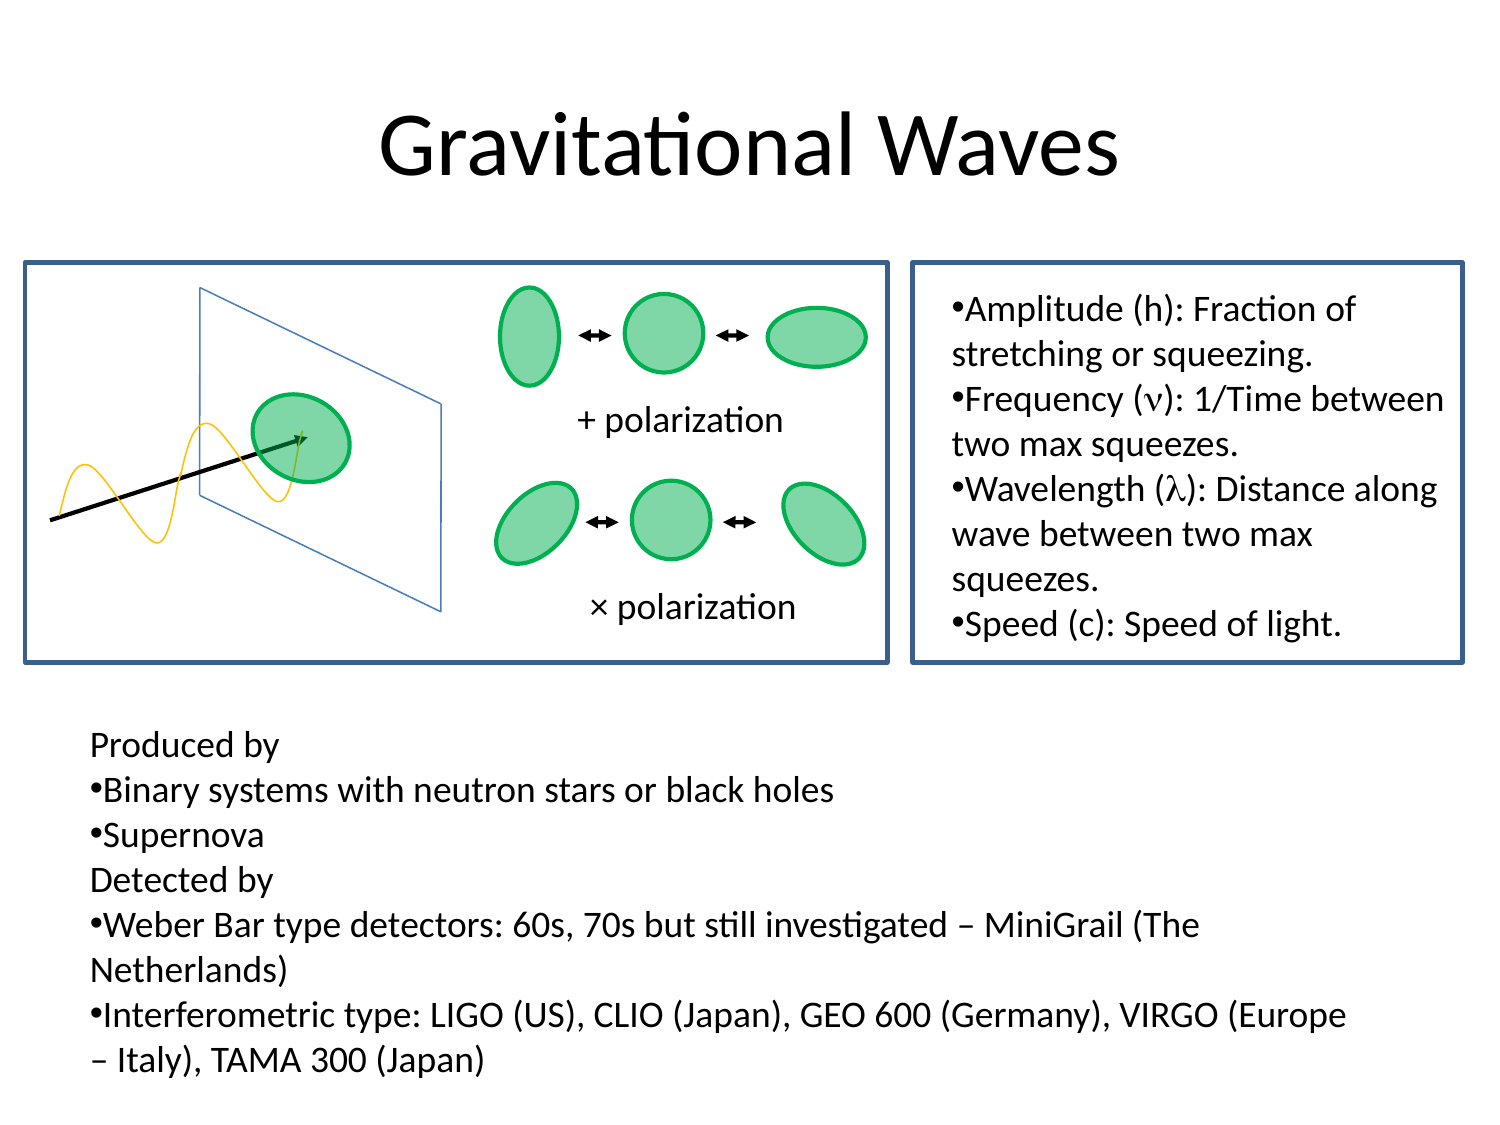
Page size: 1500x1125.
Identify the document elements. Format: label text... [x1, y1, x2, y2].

text_box Produced by Binary systems with neutron stars or black holes Supernova Detected by Weber Bar type detectors: 60s, 70s but still investigated – MiniGrail (The Netherlands) Interferometric type: LIGO (US), CLIO (Japan), GEO 600 (Germany), VIRGO (Europe – Italy), TAMA 300 (Japan) [75, 712, 1388, 1088]
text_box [24, 262, 888, 663]
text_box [912, 262, 1464, 663]
title Gravitational Waves [75, 45, 1425, 233]
